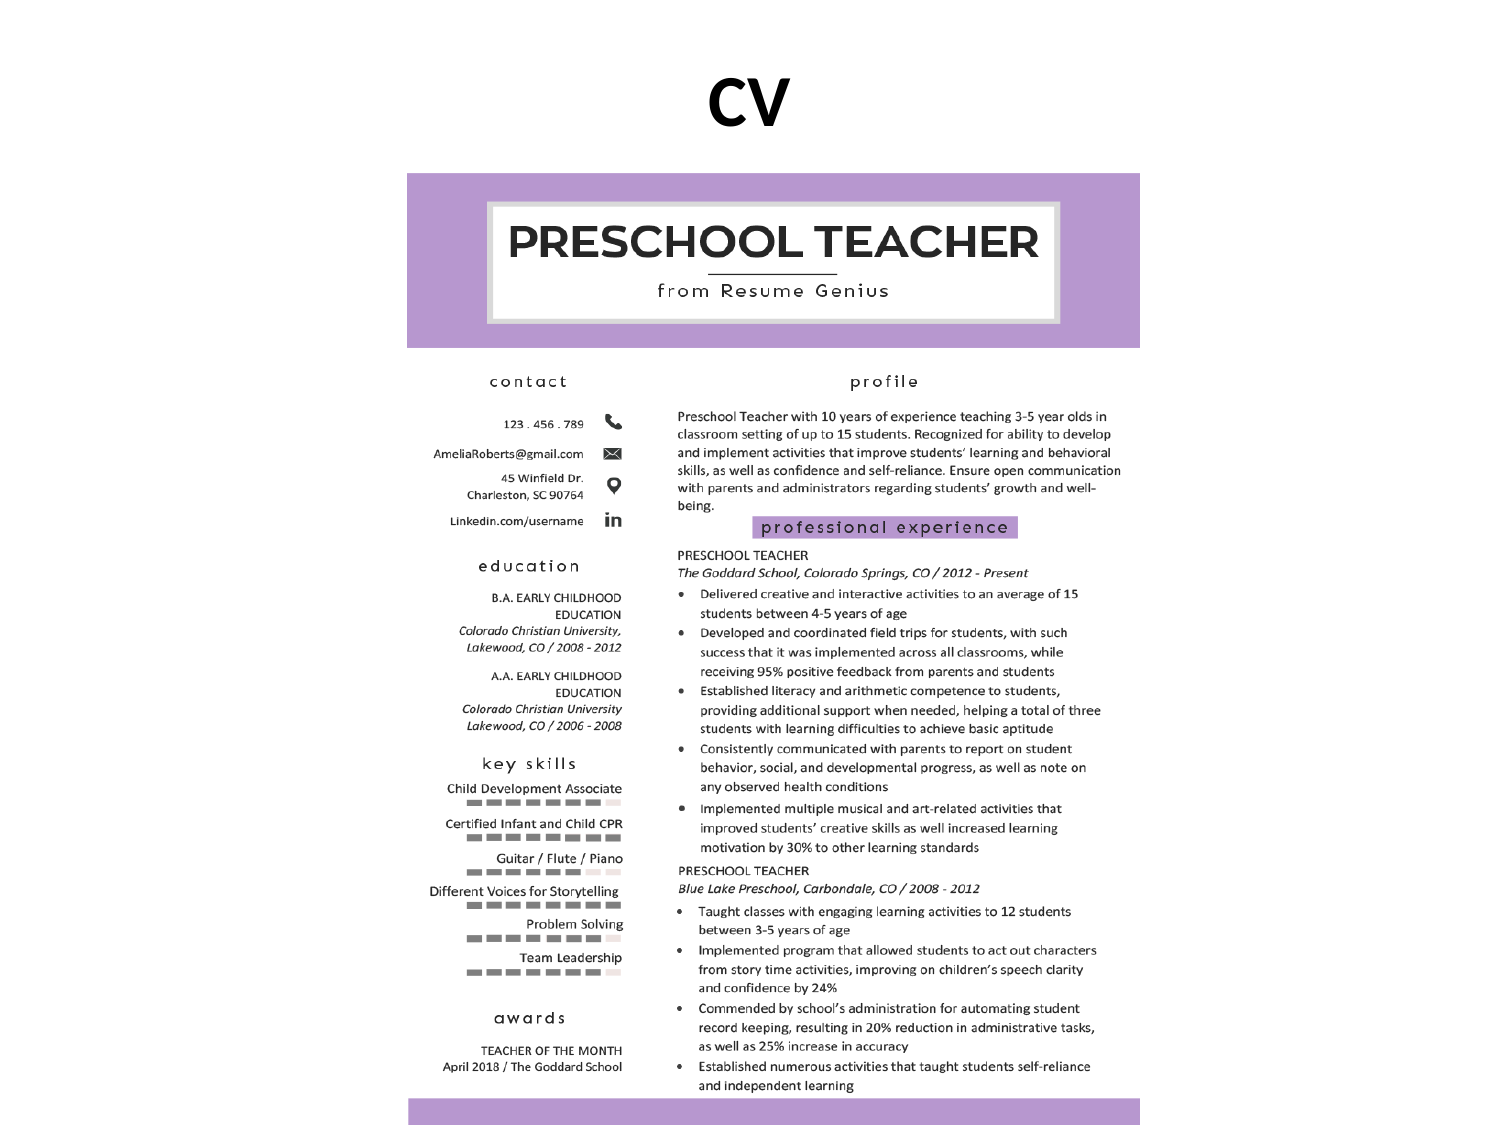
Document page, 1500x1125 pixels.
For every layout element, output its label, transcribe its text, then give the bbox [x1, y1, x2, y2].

title CV [75, 45, 1425, 149]
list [407, 172, 1140, 1125]
